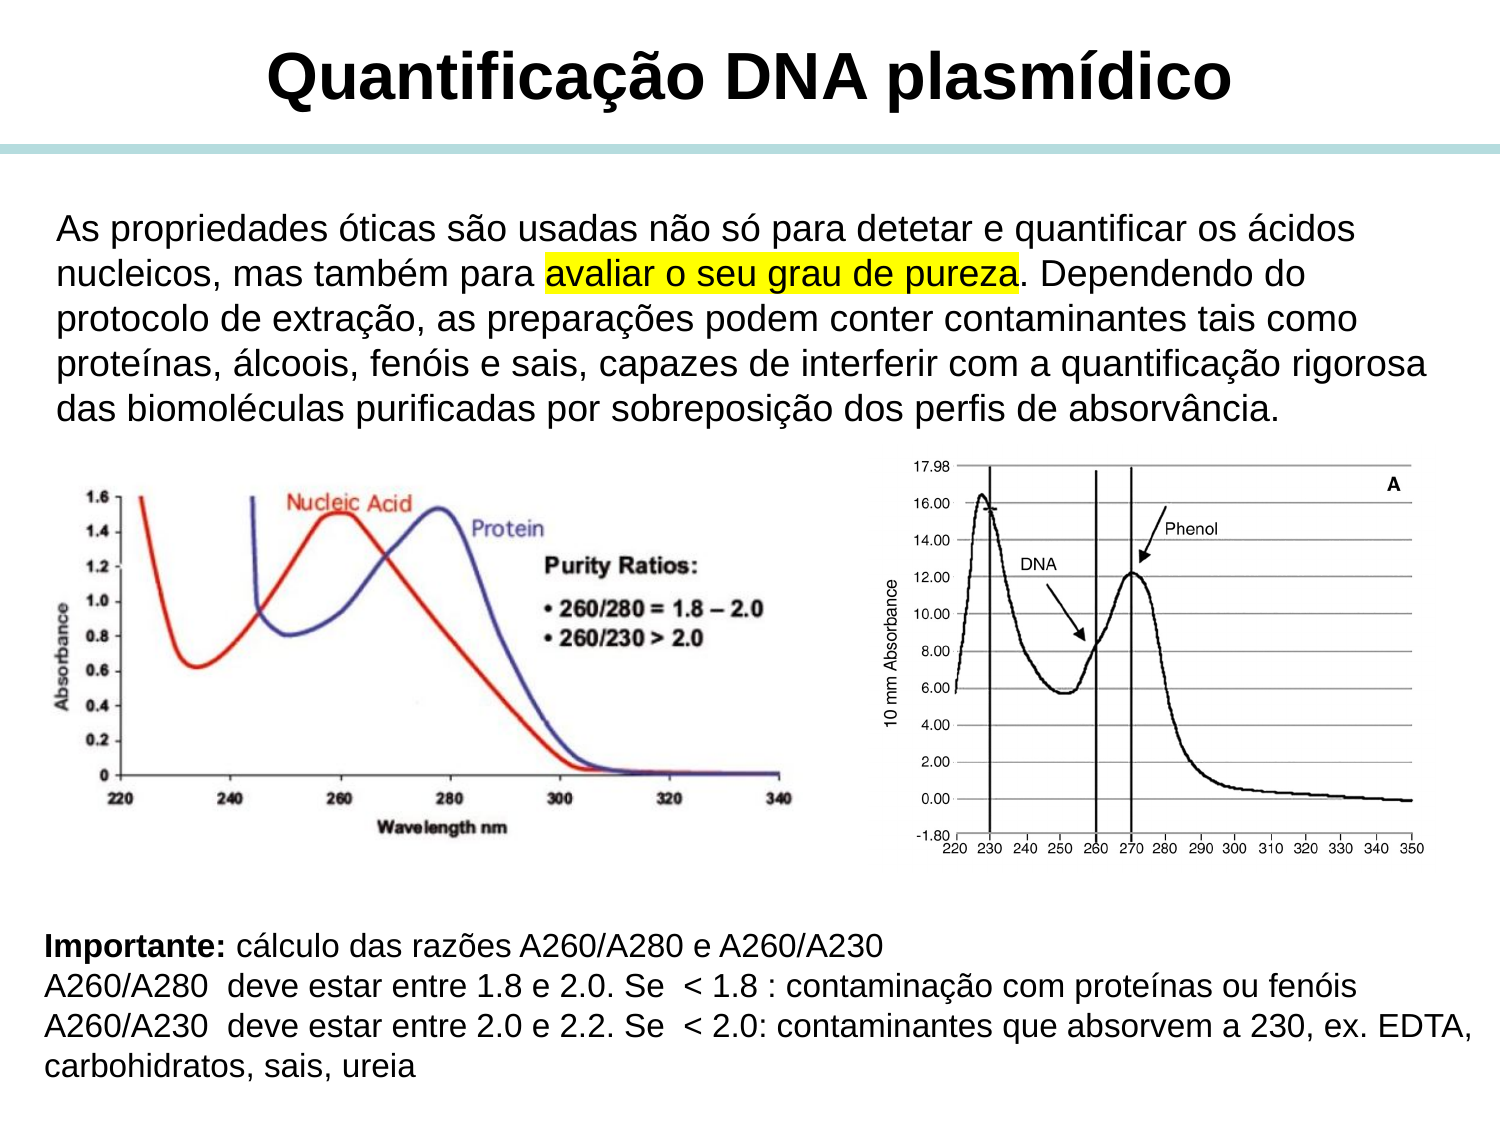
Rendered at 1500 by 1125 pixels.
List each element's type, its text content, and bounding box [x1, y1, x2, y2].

text_box Importante: cálculo das razões A260/A280 e A260/A230 A260/A280 deve estar entre 1.8 e 2.0. Se < 1.8 : contaminação com proteínas ou fenóis A260/A230 deve estar entre 2.0 e 2.2. Se < 2.0: contaminantes que absorvem a 230, ex. EDTA, carbohidratos, sais, ureia [29, 876, 1500, 1092]
text_box As propriedades óticas são usadas não só para detetar e quantificar os ácidos nucleicos, mas também para avaliar o seu grau de pureza. Dependendo do protocolo de extração, as preparações podem conter contaminantes tais como proteínas, álcoois, fenóis e sais, capazes de interferir com a quantificação rigorosa das biomoléculas purificadas por sobreposição dos perfis de absorvância. [41, 196, 1447, 481]
picture [41, 467, 804, 846]
picture [867, 444, 1436, 874]
text_box Quantificação DNA plasmídico [135, 25, 1365, 121]
